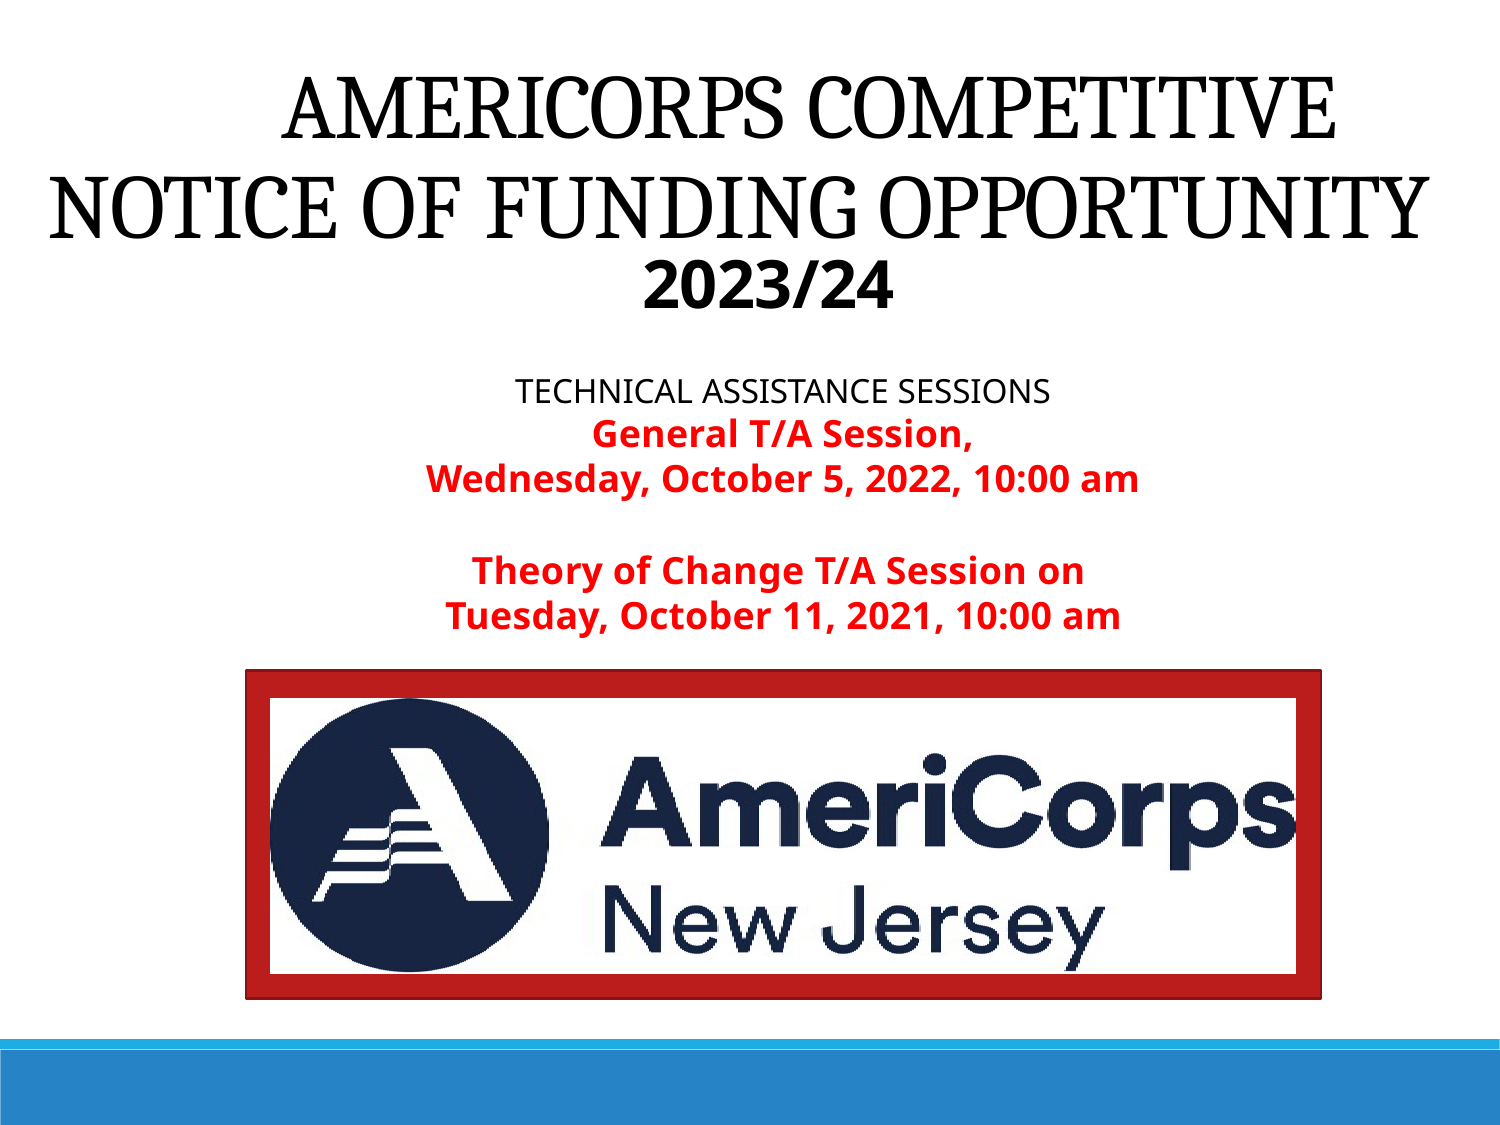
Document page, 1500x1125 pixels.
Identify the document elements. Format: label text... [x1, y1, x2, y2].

text_box TECHNICAL ASSISTANCE SESSIONS General T/A Session, Wednesday, October 5, 2022, 10:00 am Theory of Change T/A Session on Tuesday, October 11, 2021, 10:00 am [399, 362, 1167, 645]
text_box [244, 668, 1323, 1001]
text_box AMERICORPS COMPETITIVE NOTICE OF FUNDING OPPORTUNITY 2023/24 [31, 50, 1500, 330]
